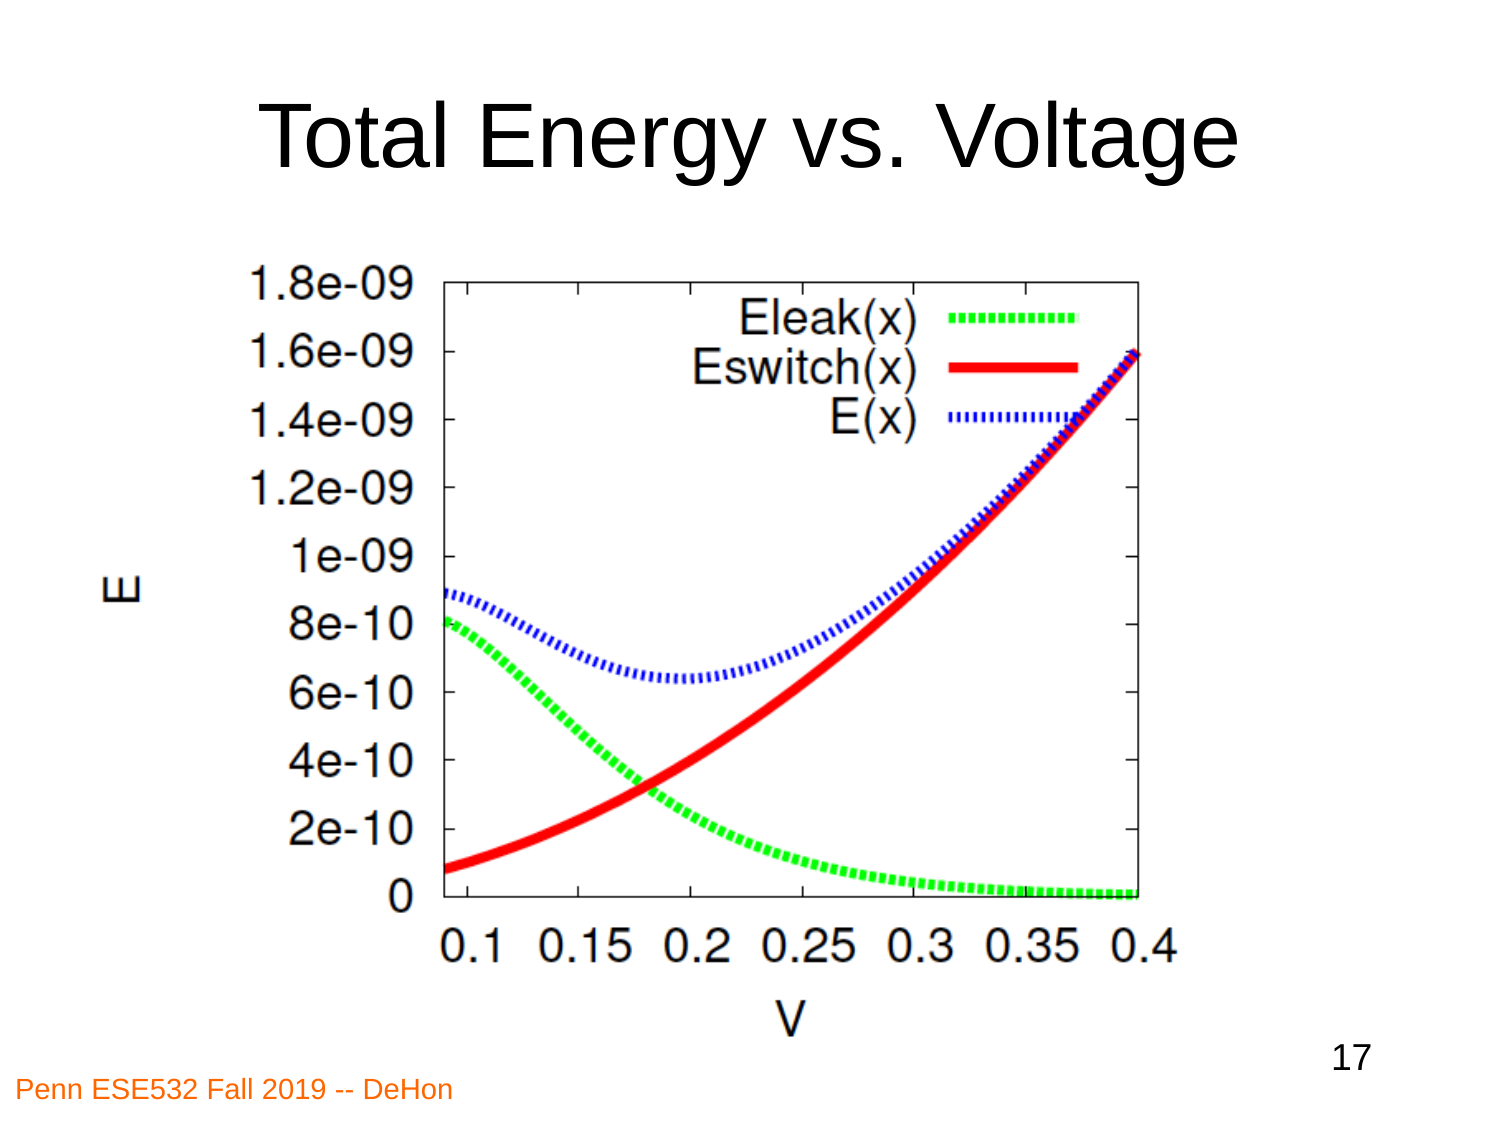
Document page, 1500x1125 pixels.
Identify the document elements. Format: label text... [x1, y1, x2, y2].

slide_number 17 [1074, 1024, 1388, 1101]
slide_number Penn ESE532 Fall 2019 -- DeHon [0, 1062, 613, 1125]
title Total Energy vs. Voltage [112, 37, 1388, 226]
picture [24, 224, 1212, 1056]
